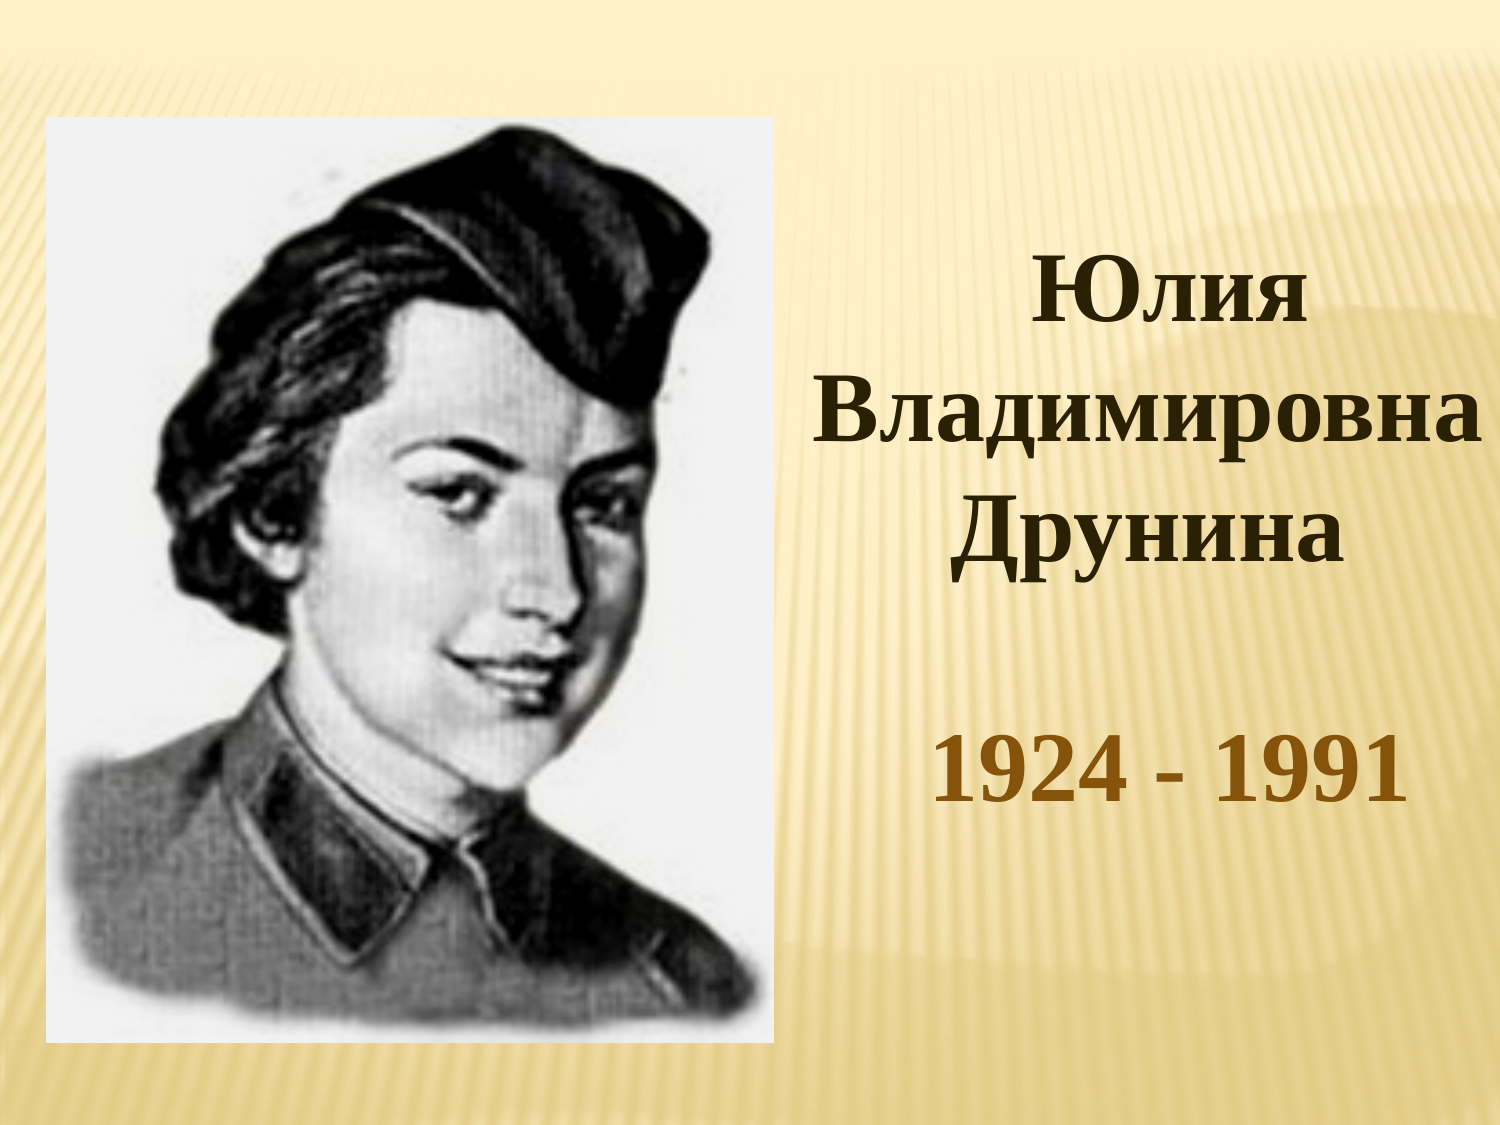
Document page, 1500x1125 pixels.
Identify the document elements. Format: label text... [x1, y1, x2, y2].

text_box Юлия Владимировна Друнина 1924 - 1991 [796, 214, 1500, 829]
picture [46, 116, 774, 1044]
